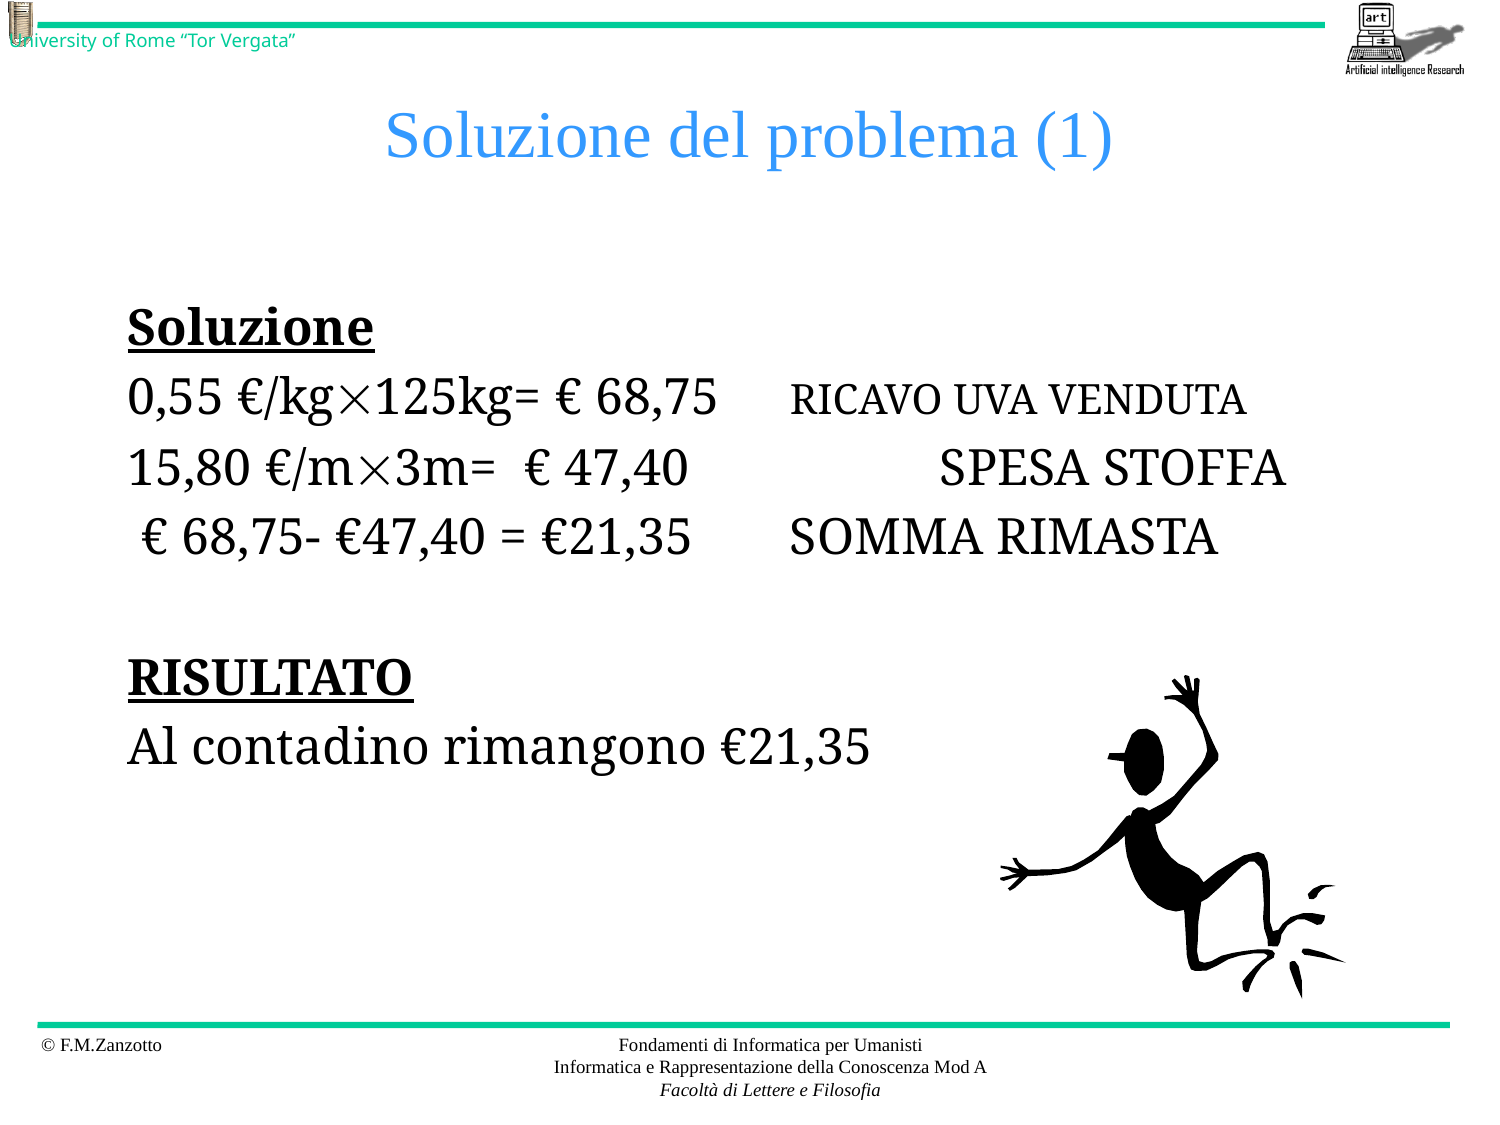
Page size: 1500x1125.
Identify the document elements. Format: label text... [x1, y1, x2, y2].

picture [1337, 0, 1475, 77]
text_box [999, 674, 1347, 1000]
list Soluzione 0,55 €/kg125kg= € 68,75 RICAVO UVA VENDUTA 15,80 €/m3m= € 47,40 SPESA STOFFA € 68,75- €47,40 = €21,35 SOMMA RIMASTA RISULTATO Al contadino rimangono €21,35 [112, 287, 1413, 963]
picture [4, 0, 38, 50]
title Soluzione del problema (1) [112, 74, 1388, 188]
